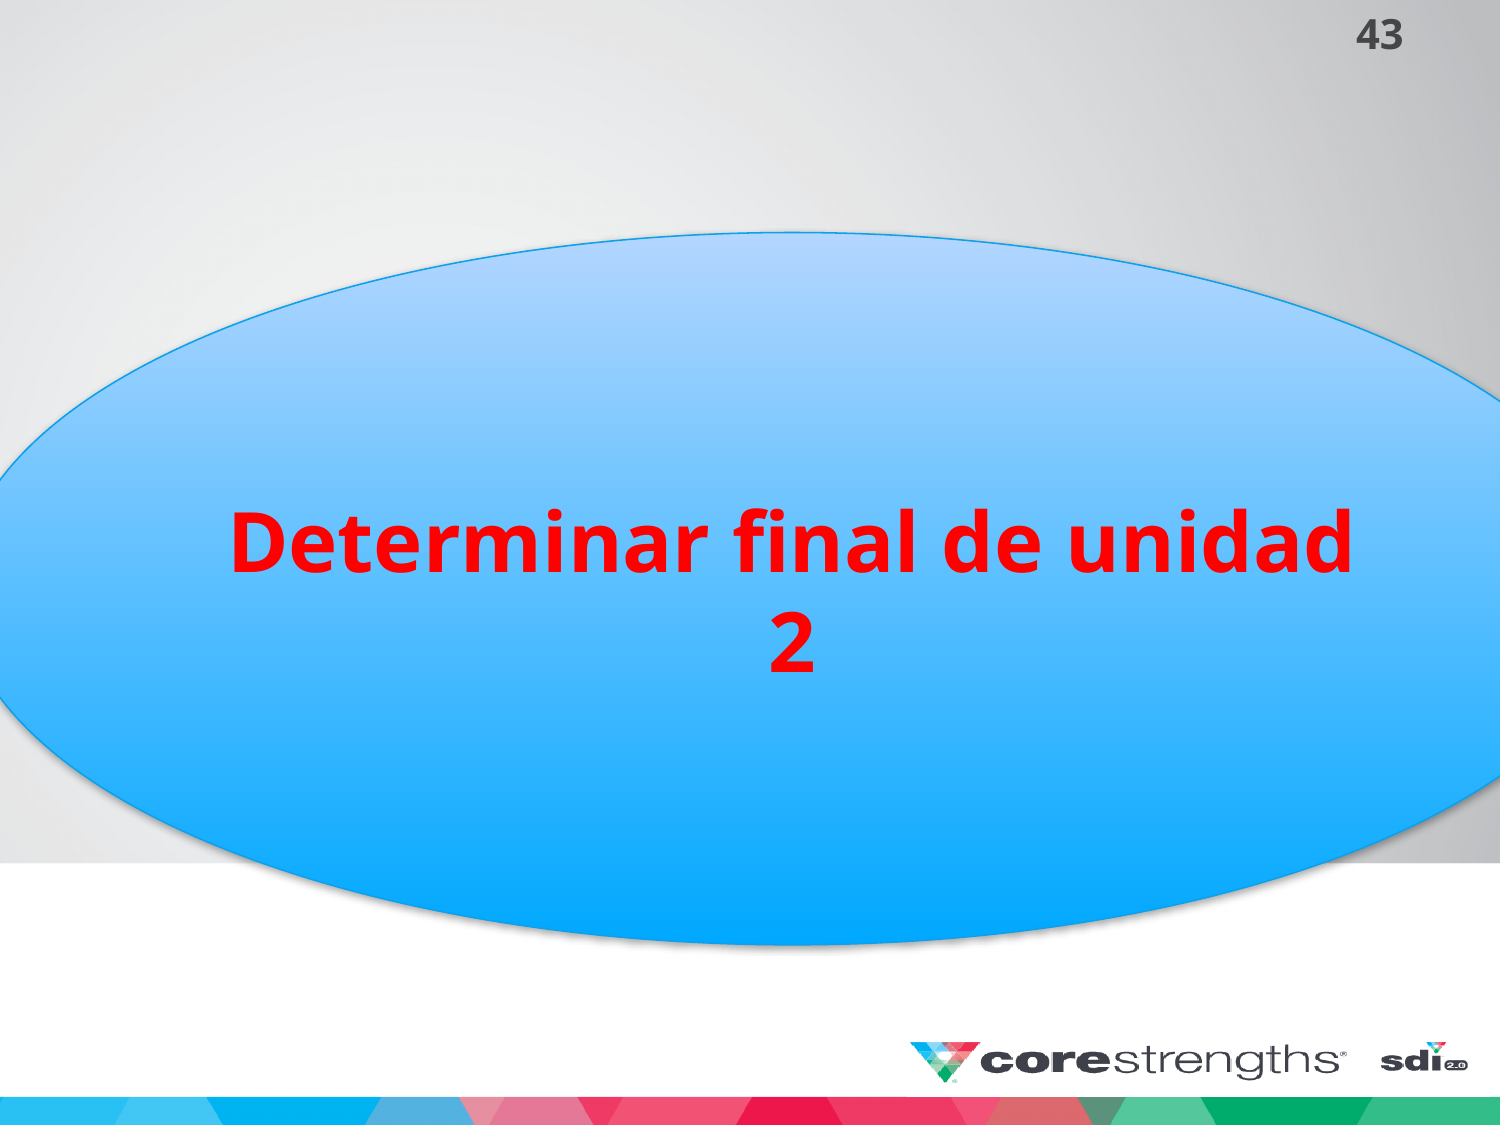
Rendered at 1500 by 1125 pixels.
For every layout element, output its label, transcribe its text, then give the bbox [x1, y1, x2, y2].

text_box Determinar final de unidad 2 [0, 231, 1500, 946]
picture [0, 0, 1500, 476]
picture [0, 701, 1500, 1125]
